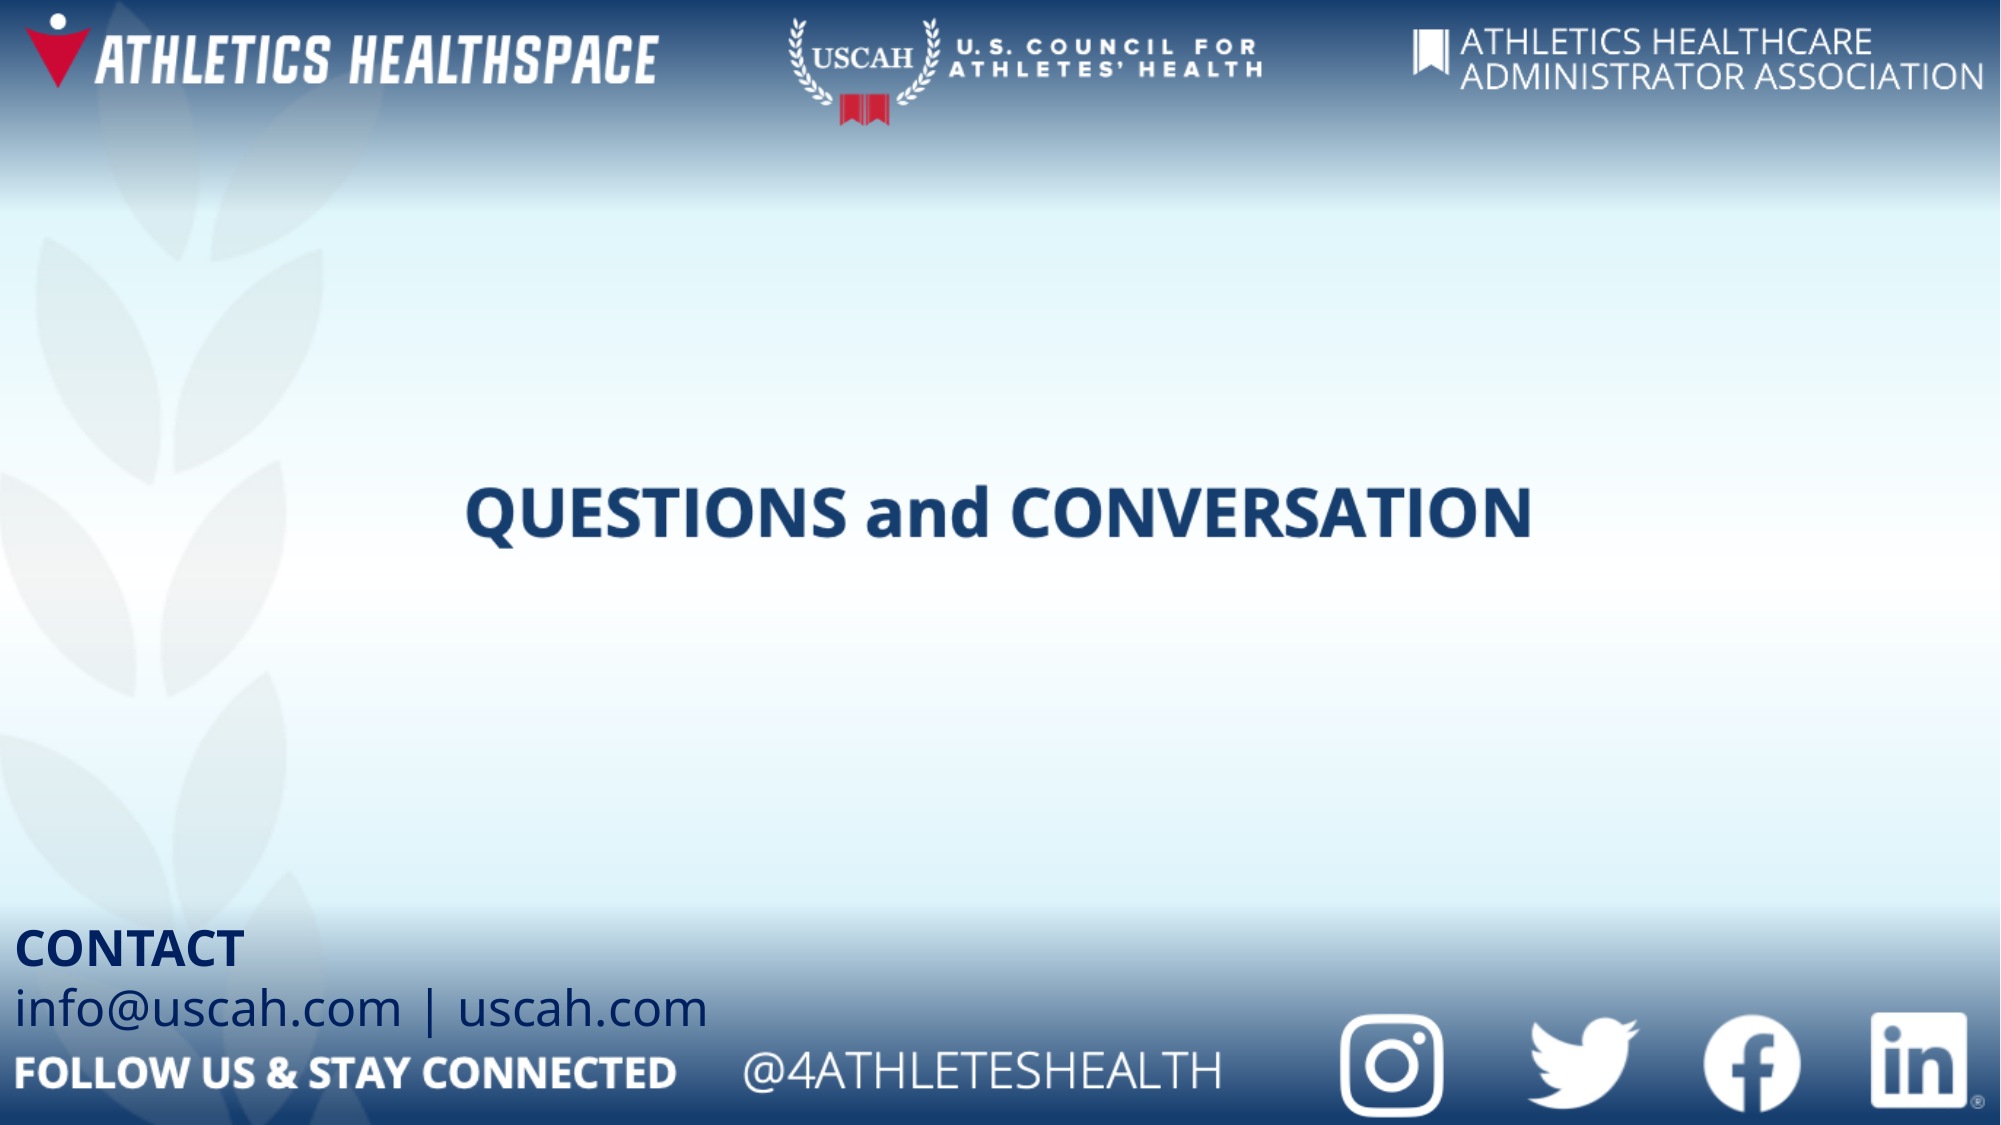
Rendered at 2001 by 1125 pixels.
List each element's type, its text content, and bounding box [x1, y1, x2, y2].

text_box CONTACT info@uscah.com | uscah.com [0, 908, 854, 1044]
picture [0, 0, 2001, 1125]
